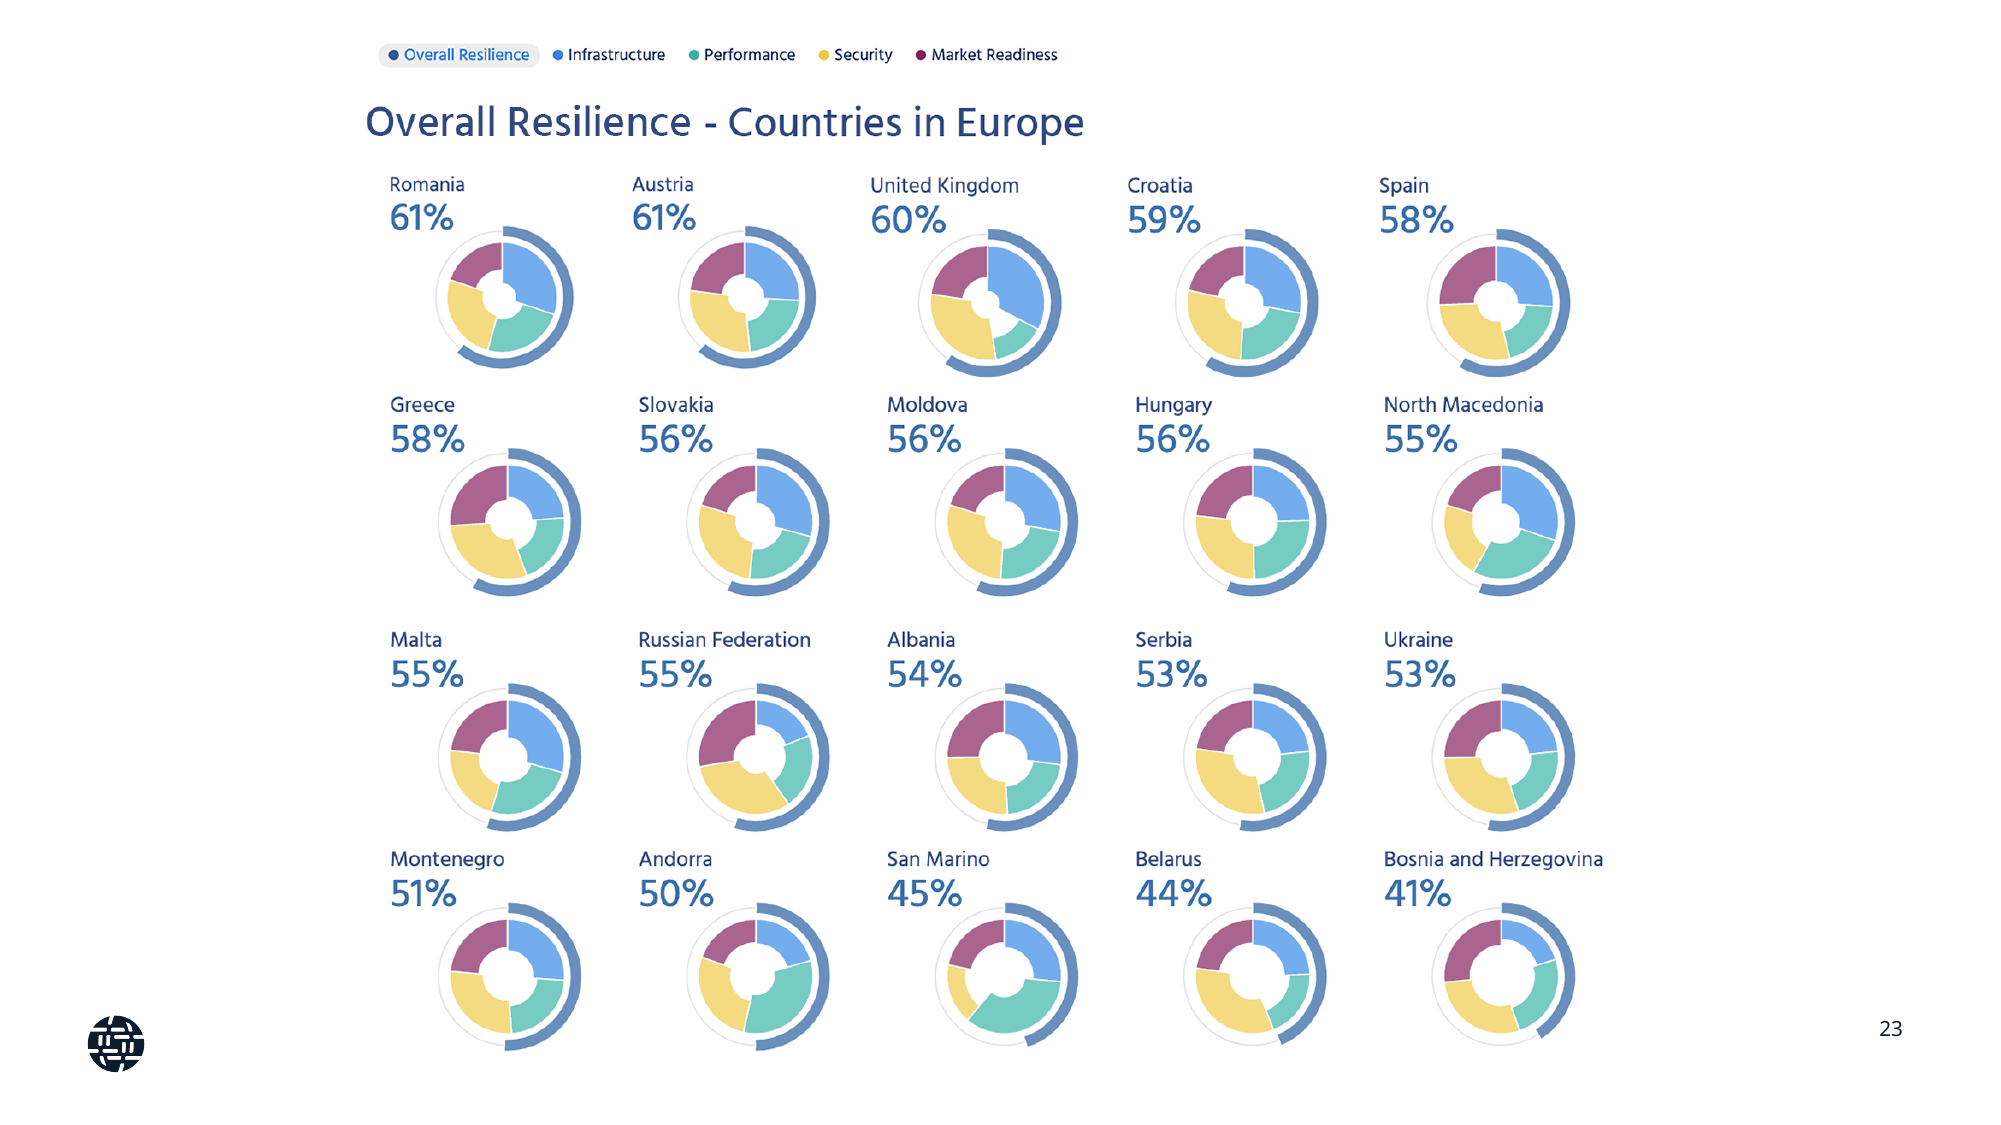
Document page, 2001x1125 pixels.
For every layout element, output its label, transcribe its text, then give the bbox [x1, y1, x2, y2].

slide_number 23 [1620, 1015, 1903, 1076]
picture [344, 40, 1620, 1076]
